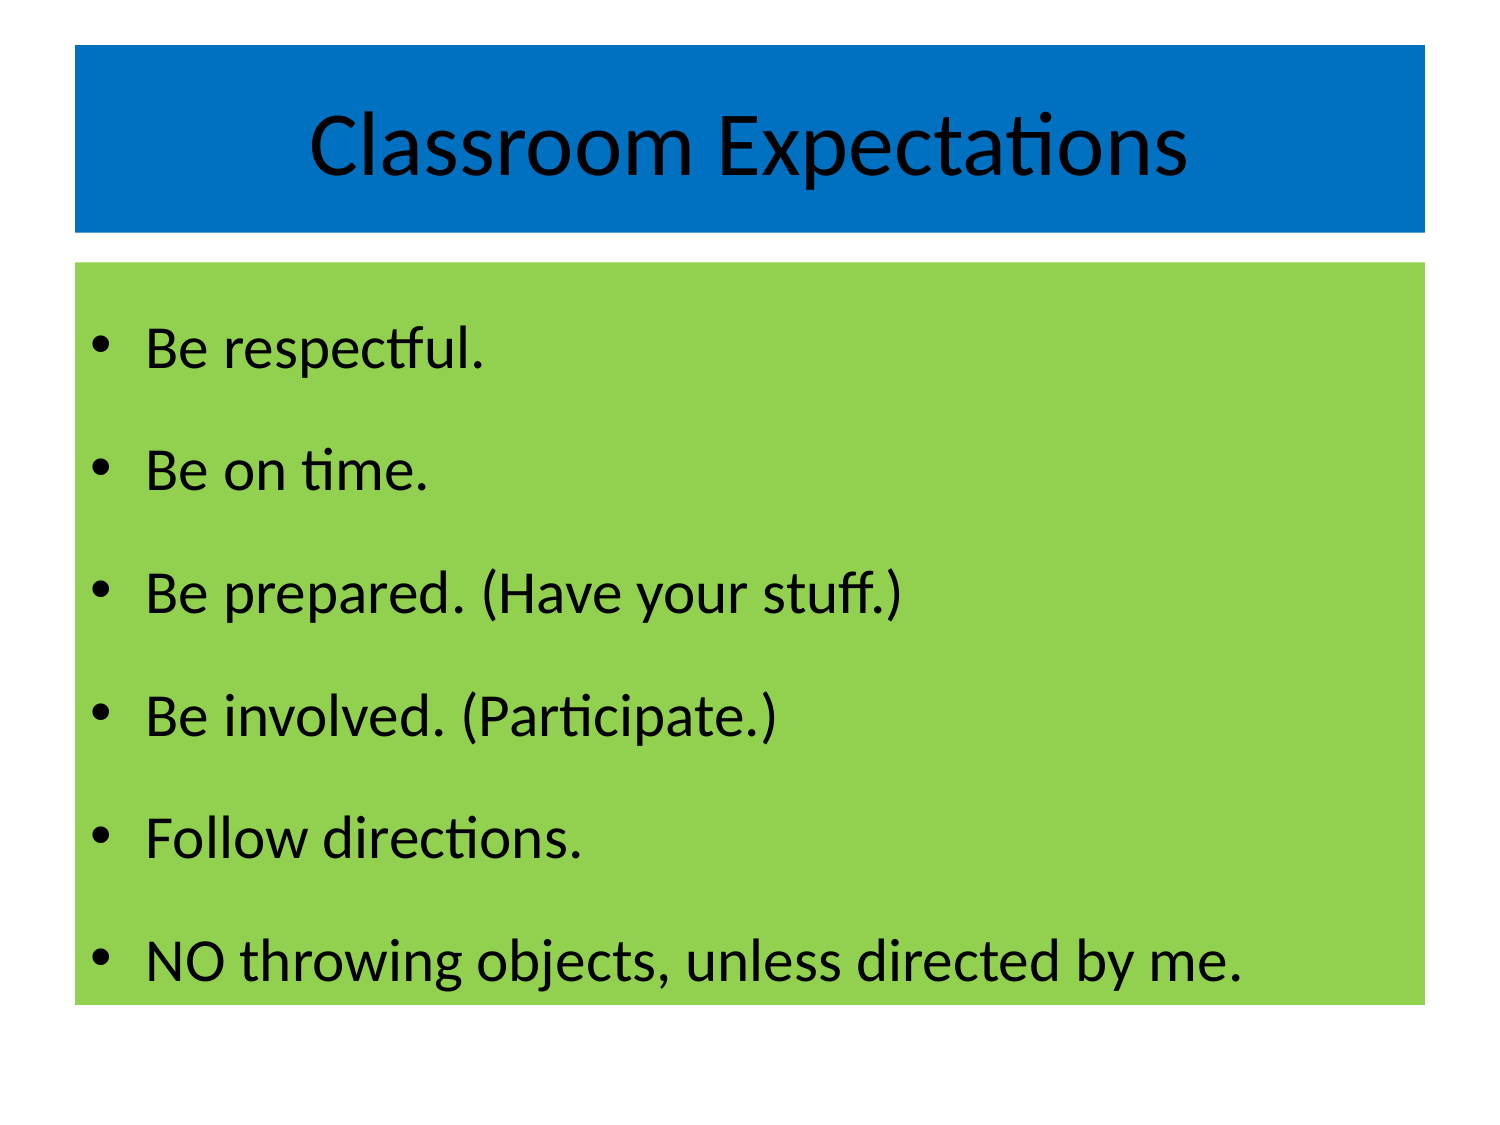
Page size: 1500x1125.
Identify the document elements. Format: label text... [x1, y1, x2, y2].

title Classroom Expectations [75, 45, 1425, 233]
list Be respectful. Be on time. Be prepared. (Have your stuff.) Be involved. (Participate.) Follow directions. NO throwing objects, unless directed by me. [75, 262, 1425, 1005]
